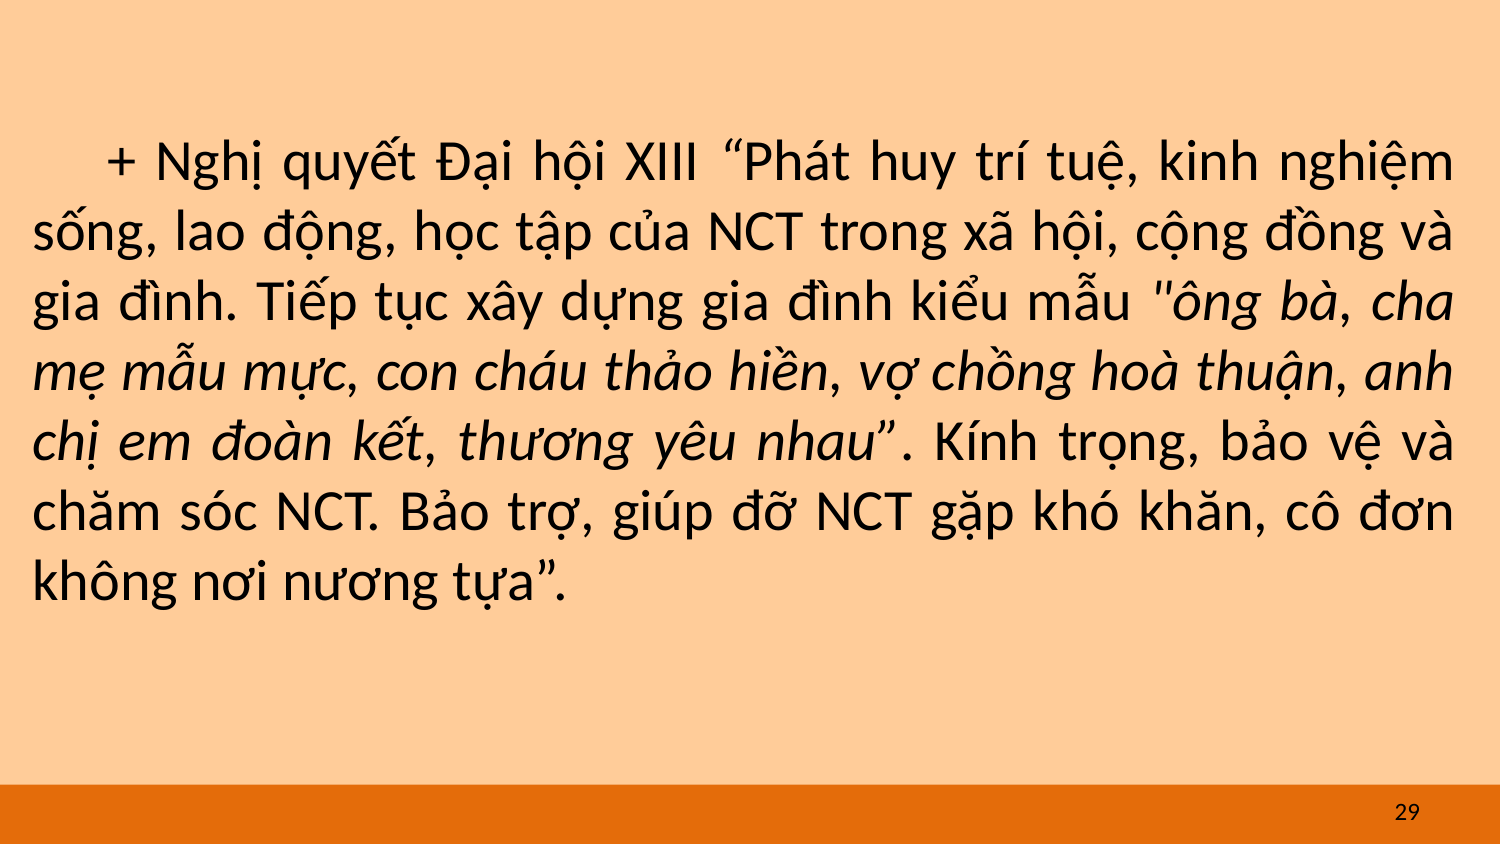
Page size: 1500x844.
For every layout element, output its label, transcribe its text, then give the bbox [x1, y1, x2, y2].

slide_number 29 [1085, 788, 1436, 833]
text_box + Nghị quyết Đại hội XIII “Phát huy trí tuệ, kinh nghiệm sống, lao động, học tập của NCT trong xã hội, cộng đồng và gia đình. Tiếp tục xây dựng gia đình kiểu mẫu "ông bà, cha mẹ mẫu mực, con cháu thảo hiền, vợ chồng hoà thuận, anh chị em đoàn kết, thương yêu nhau”. Kính trọng, bảo vệ và chăm sóc NCT. Bảo trợ, giúp đỡ NCT gặp khó khăn, cô đơn không nơi nương tựa”. [17, 114, 1471, 620]
